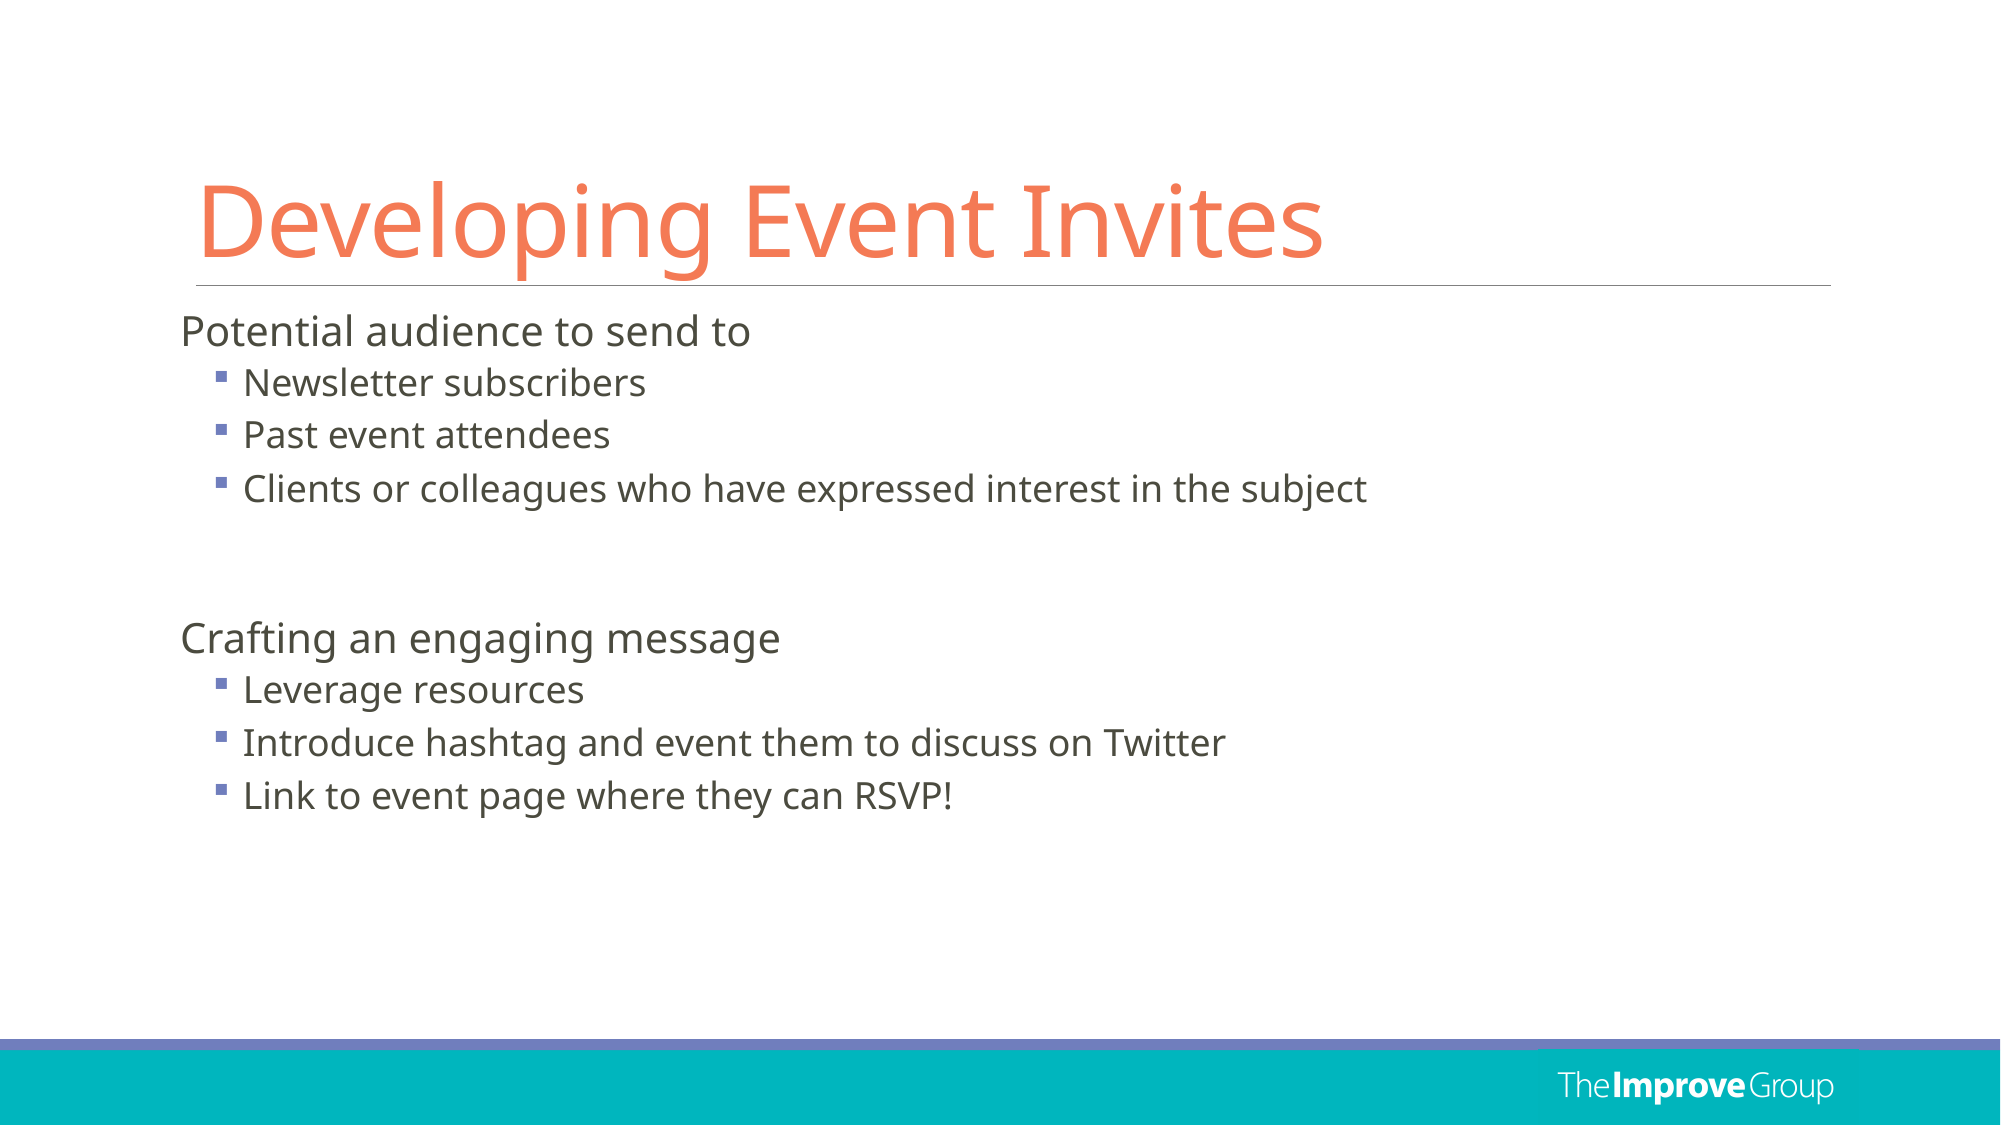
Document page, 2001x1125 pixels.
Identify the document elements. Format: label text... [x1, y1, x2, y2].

list Potential audience to send to Newsletter subscribers Past event attendees Clients or colleagues who have expressed interest in the subject Crafting an engaging message Leverage resources Introduce hashtag and event them to discuss on Twitter Link to event page where they can RSVP! [180, 302, 1830, 963]
picture [1538, 1049, 1859, 1125]
title Developing Event Invites [180, 47, 1830, 285]
